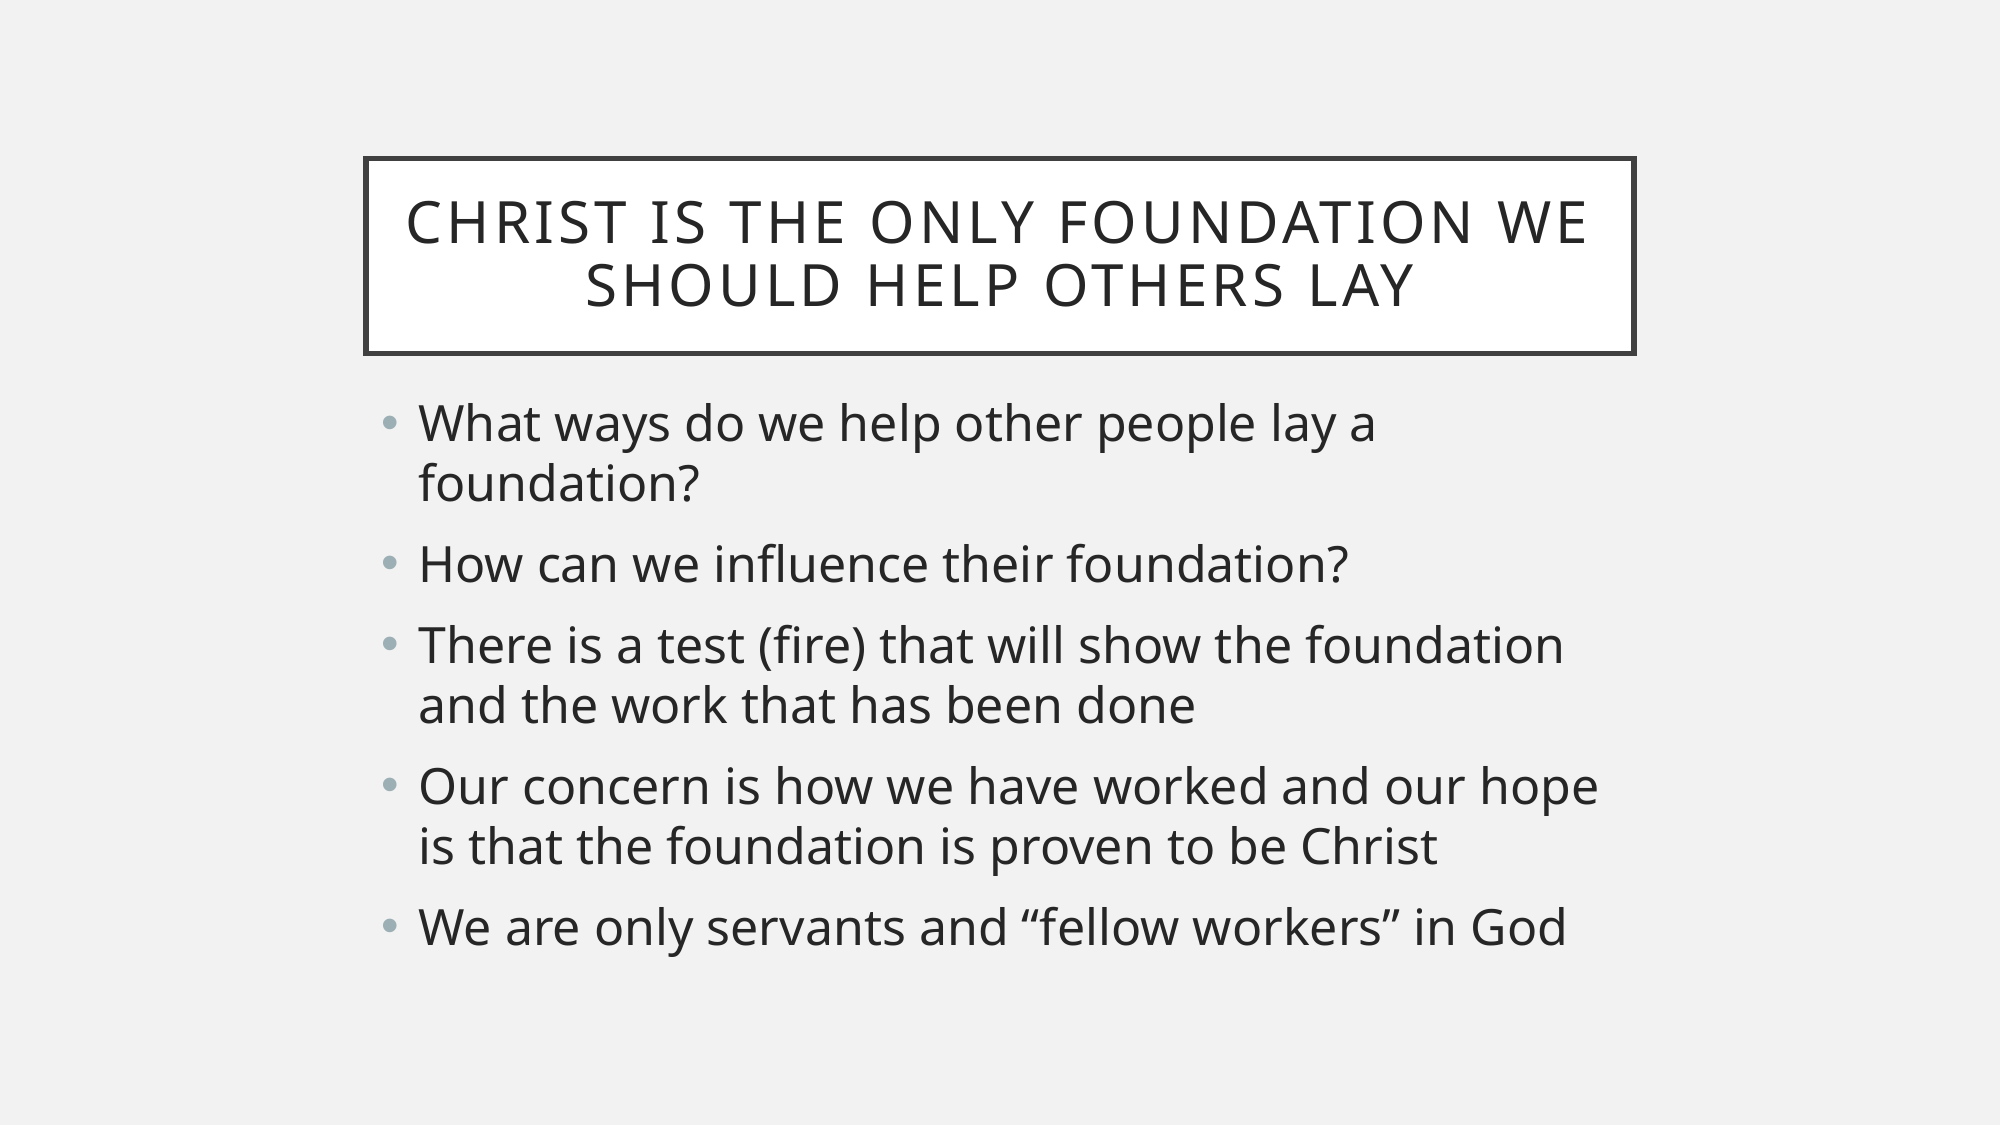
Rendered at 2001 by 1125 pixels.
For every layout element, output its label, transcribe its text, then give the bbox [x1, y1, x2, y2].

title Christ is the only foundation we should help others lay [363, 156, 1637, 356]
list What ways do we help other people lay a foundation? How can we influence their foundation? There is a test (fire) that will show the foundation and the work that has been done Our concern is how we have worked and our hope is that the foundation is proven to be Christ We are only servants and “fellow workers” in God [366, 384, 1634, 1034]
